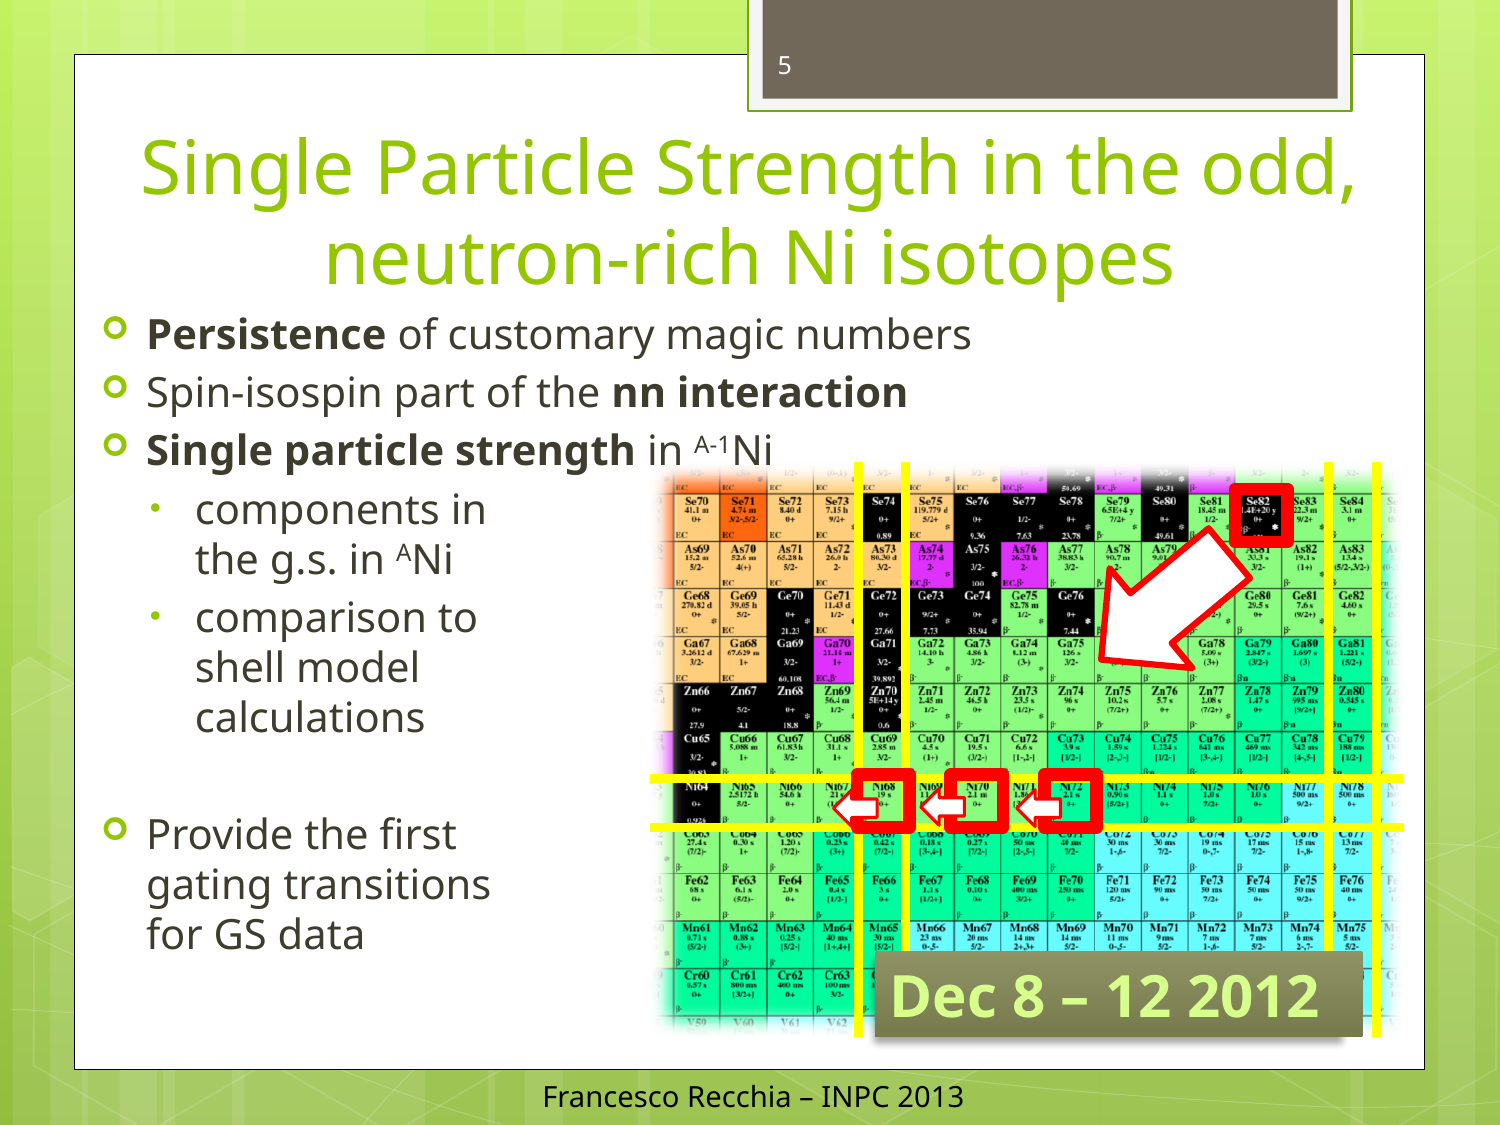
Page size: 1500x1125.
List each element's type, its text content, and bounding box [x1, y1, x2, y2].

slide_number 5 [762, 36, 982, 97]
text_box Persistence of customary magic numbers Spin-isospin part of the nn interaction Single particle strength in A-1Ni components in the g.s. in ANi comparison to shell model calculations Provide the first gating transitions for GS data [74, 299, 1187, 876]
text_box Single Particle Strength in the odd, neutron-rich Ni isotopes [24, 112, 1475, 213]
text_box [649, 462, 1405, 1038]
